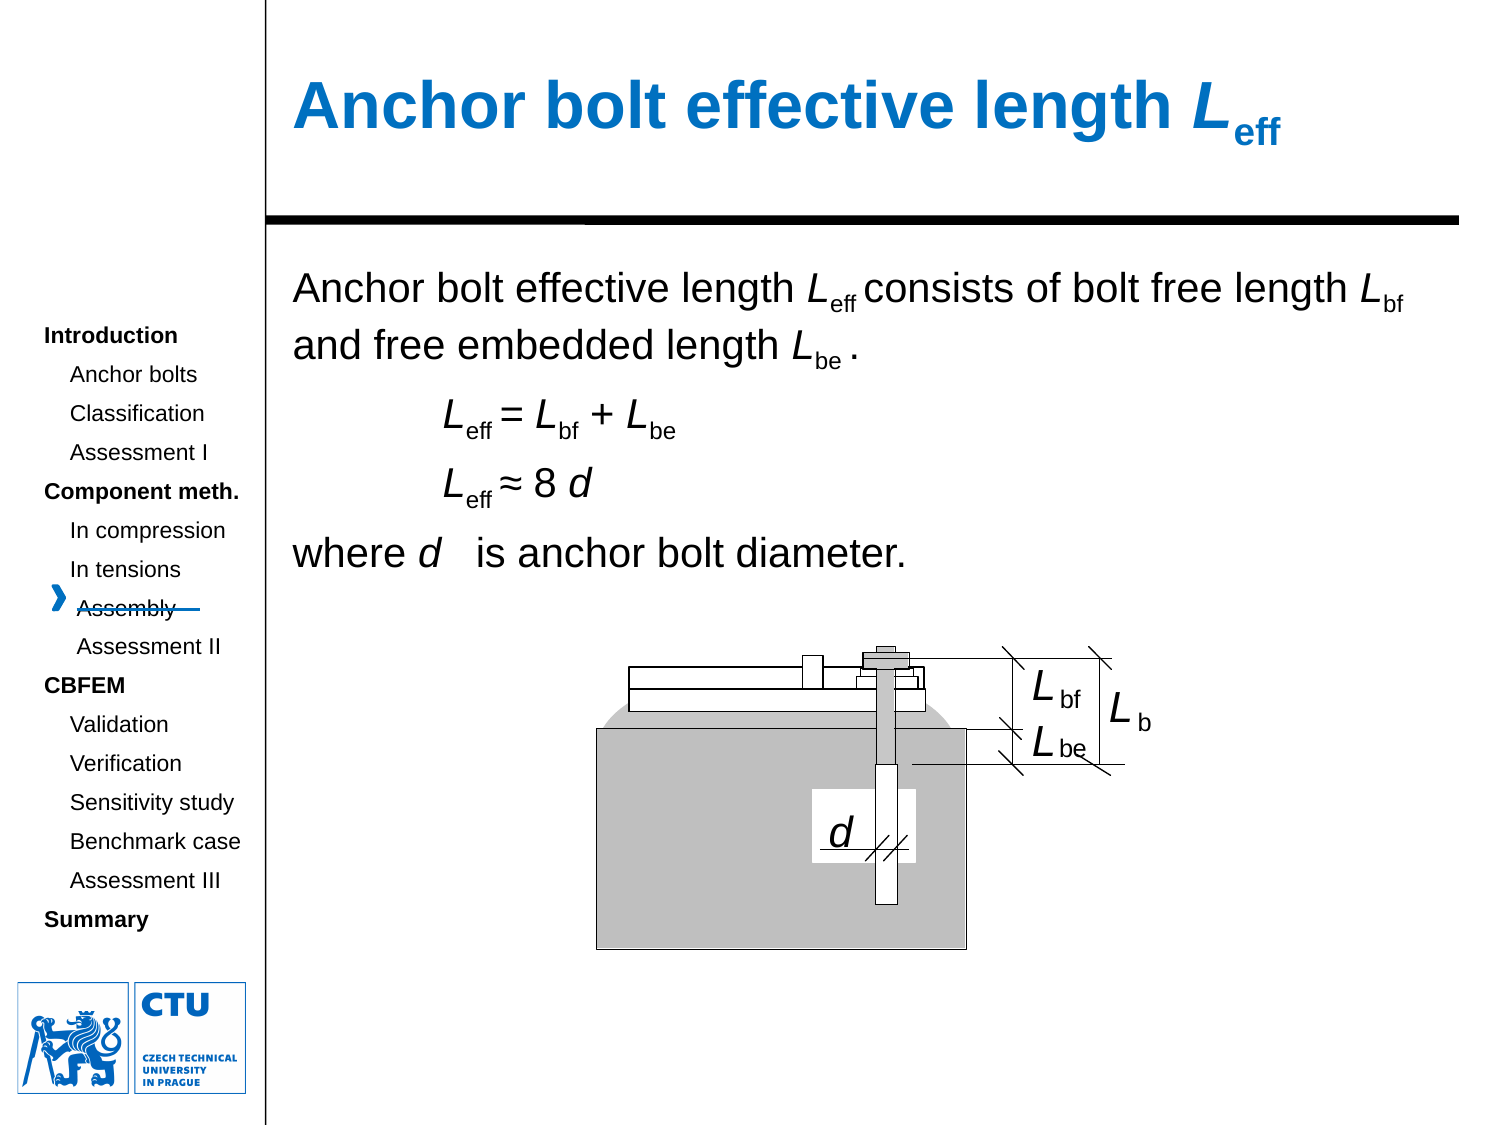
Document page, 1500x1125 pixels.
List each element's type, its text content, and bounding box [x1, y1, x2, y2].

picture [17, 982, 246, 1094]
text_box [593, 642, 1185, 953]
text_box Anchor bolt effective length Leff consists of bolt free length Lbf and free embedded length Lbe . Leff = Lbf + Lbe Leff ≈ 8 d where d is anchor bolt diameter. [277, 253, 1465, 643]
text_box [52, 585, 201, 610]
text_box Anchor bolt effective length Leff [277, 54, 1500, 216]
